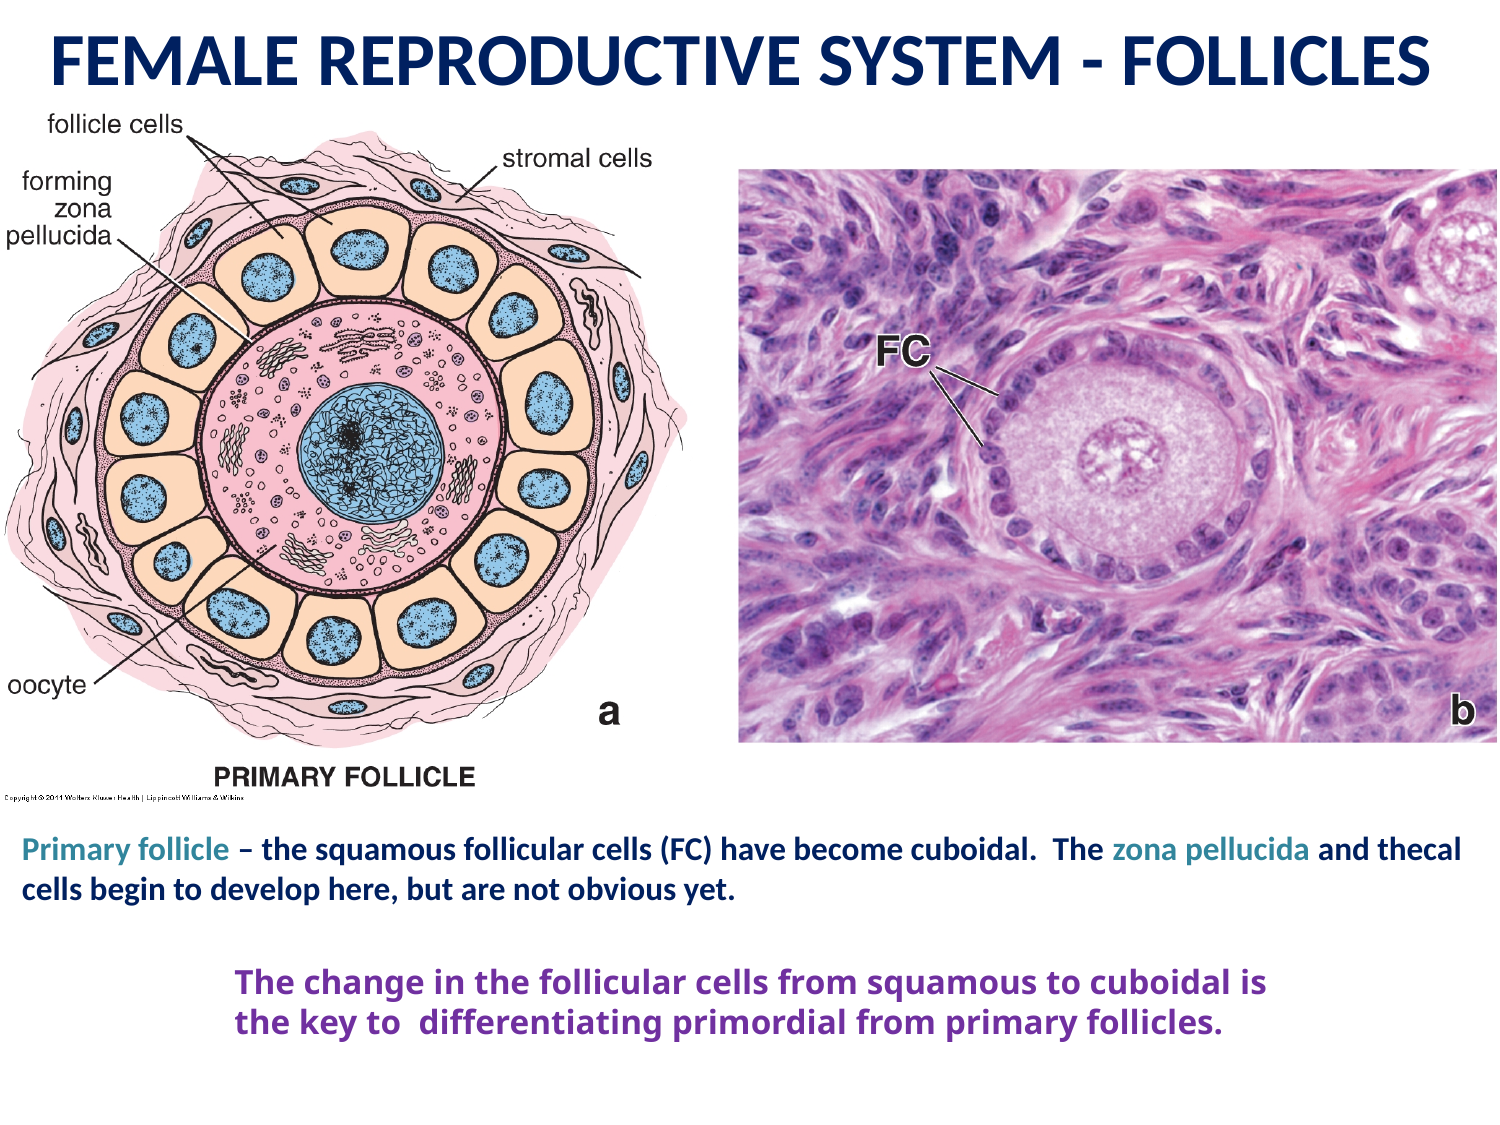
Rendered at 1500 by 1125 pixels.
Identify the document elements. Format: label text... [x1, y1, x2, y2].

text_box The change in the follicular cells from squamous to cuboidal is the key to differentiating primordial from primary follicles. [219, 953, 1338, 1049]
text_box FEMALE REPRODUCTIVE SYSTEM - FOLLICLES [35, 3, 1465, 107]
text_box Primary follicle – the squamous follicular cells (FC) have become cuboidal. The zona pellucida and thecal cells begin to develop here, but are not obvious yet. [7, 819, 1483, 914]
picture [0, 109, 1500, 805]
